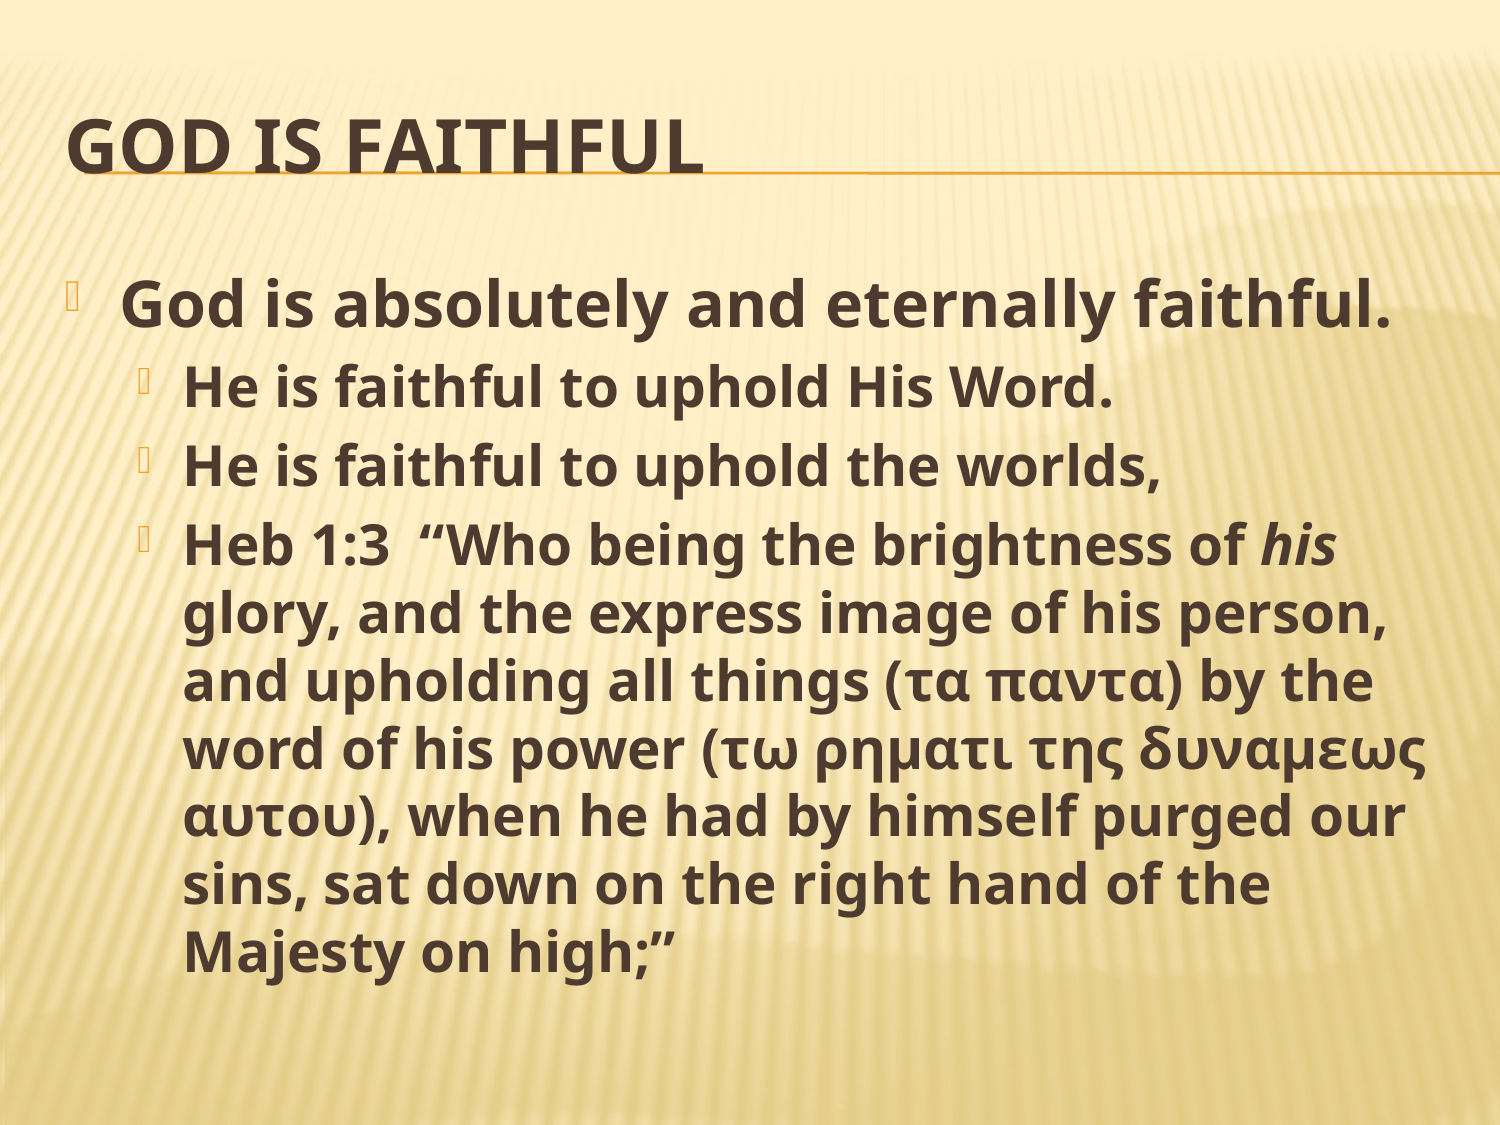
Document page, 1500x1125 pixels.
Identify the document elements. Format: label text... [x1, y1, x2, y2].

list God is absolutely and eternally faithful. He is faithful to uphold His Word. He is faithful to uphold the worlds, Heb 1:3 “Who being the brightness of his glory, and the express image of his person, and upholding all things (τα παντα) by the word of his power (τω ρηματι της δυναμεως αυτου), when he had by himself purged our sins, sat down on the right hand of the Majesty on high;” [50, 254, 1475, 998]
title God is Faithful [50, 75, 1475, 213]
